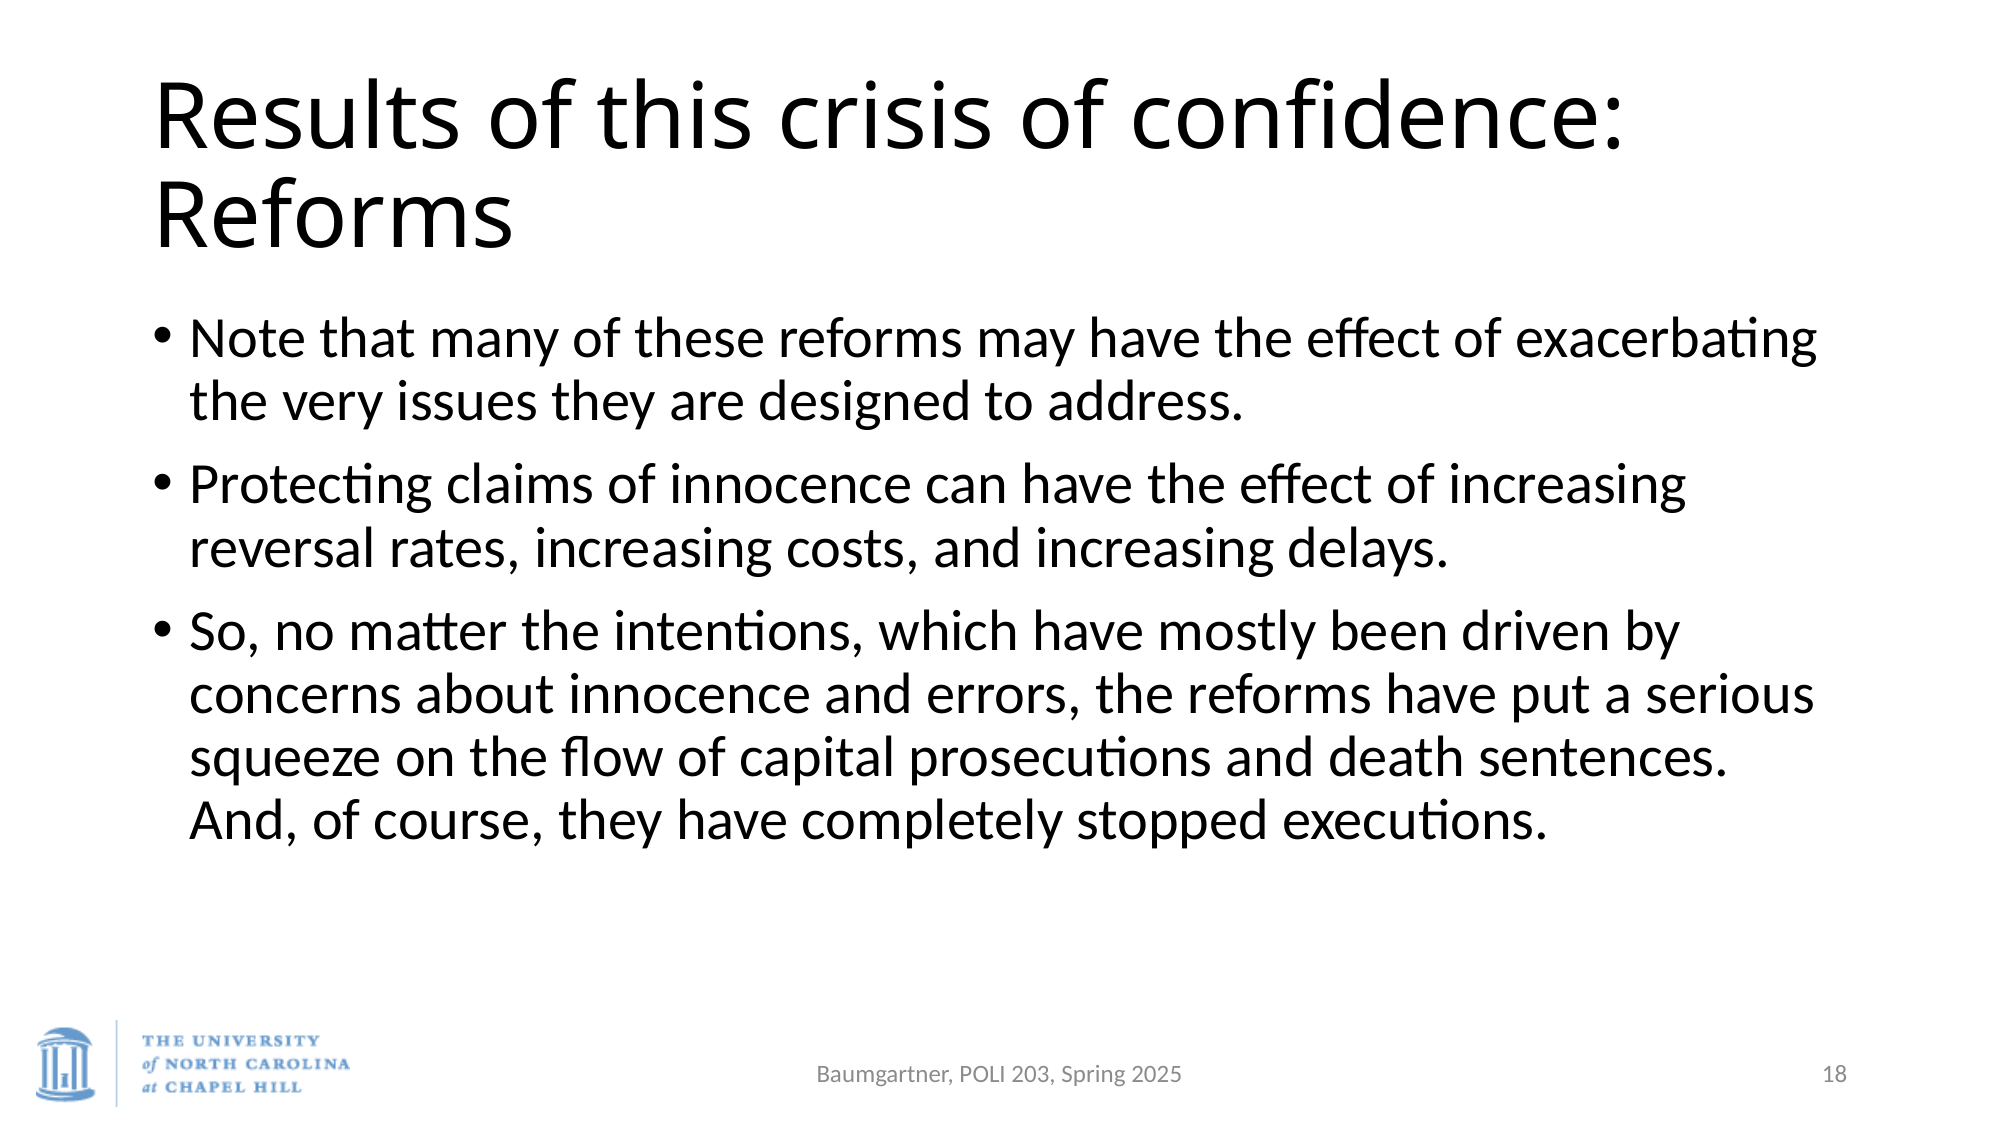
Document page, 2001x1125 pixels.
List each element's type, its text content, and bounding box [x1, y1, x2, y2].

slide_number 18 [1412, 1042, 1863, 1103]
list Note that many of these reforms may have the effect of exacerbating the very issues they are designed to address. Protecting claims of innocence can have the effect of increasing reversal rates, increasing costs, and increasing delays. So, no matter the intentions, which have mostly been driven by concerns about innocence and errors, the reforms have put a serious squeeze on the flow of capital prosecutions and death sentences. And, of course, they have completely stopped executions. [137, 299, 1863, 1014]
picture [36, 1020, 350, 1107]
footer Baumgartner, POLI 203, Spring 2025 [662, 1042, 1338, 1103]
title Results of this crisis of confidence: Reforms [137, 59, 1863, 278]
